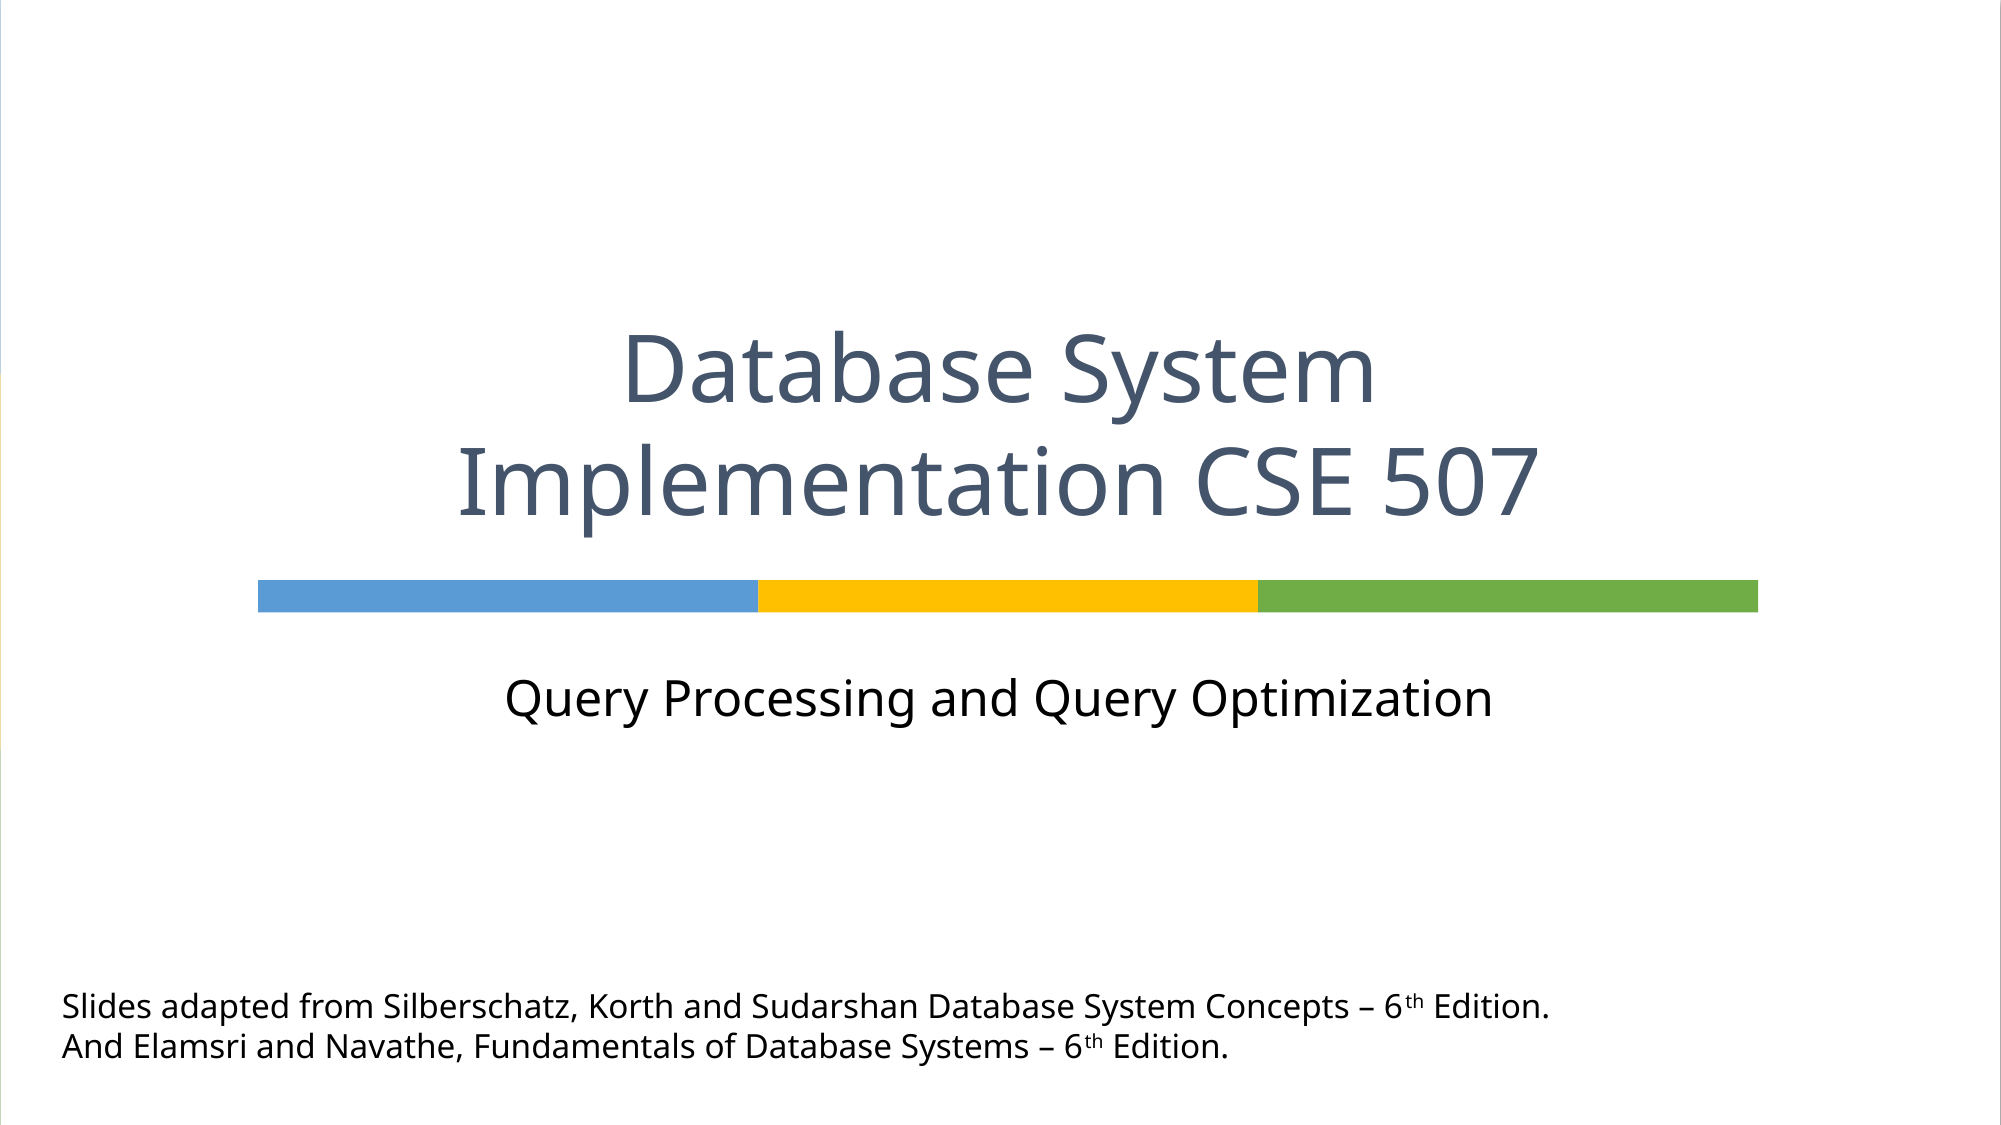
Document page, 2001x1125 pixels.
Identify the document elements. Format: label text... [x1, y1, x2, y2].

subtitle Query Processing and Query Optimization [249, 665, 1750, 752]
title Database System Implementation CSE 507 [249, 149, 1750, 542]
text_box Slides adapted from Silberschatz, Korth and Sudarshan Database System Concepts – 6th Edition. And Elamsri and Navathe, Fundamentals of Database Systems – 6th Edition. [47, 977, 1910, 1073]
